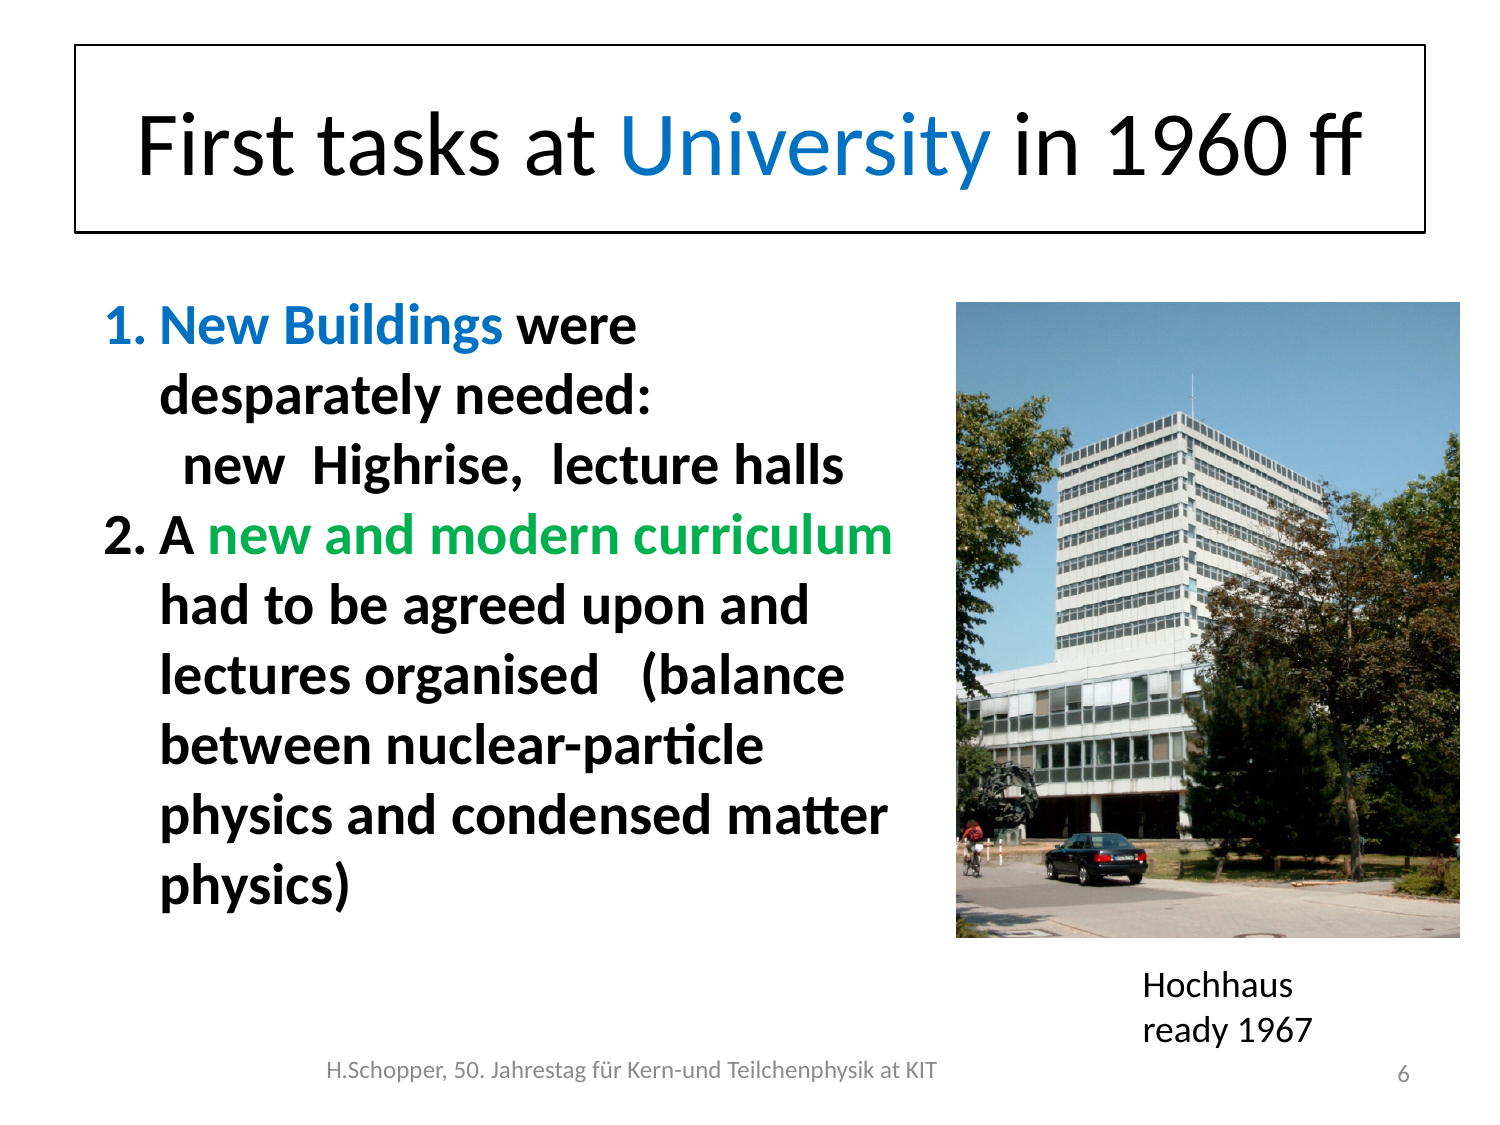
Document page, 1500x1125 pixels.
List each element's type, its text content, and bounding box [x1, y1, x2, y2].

title First tasks at University in 1960 ff [75, 45, 1425, 233]
picture [955, 302, 1460, 938]
footer H.Schopper, 50. Jahrestag für Kern-und Teilchenphysik at KIT [277, 1042, 988, 1094]
slide_number 6 [1074, 1042, 1425, 1103]
text_box New Buildings were desparately needed: new Highrise, lecture halls A new and modern curriculum had to be agreed upon and lectures organised (balance between nuclear-particle physics and condensed matter physics) [88, 278, 939, 924]
text_box Hochhaus ready 1967 [1127, 952, 1388, 1057]
